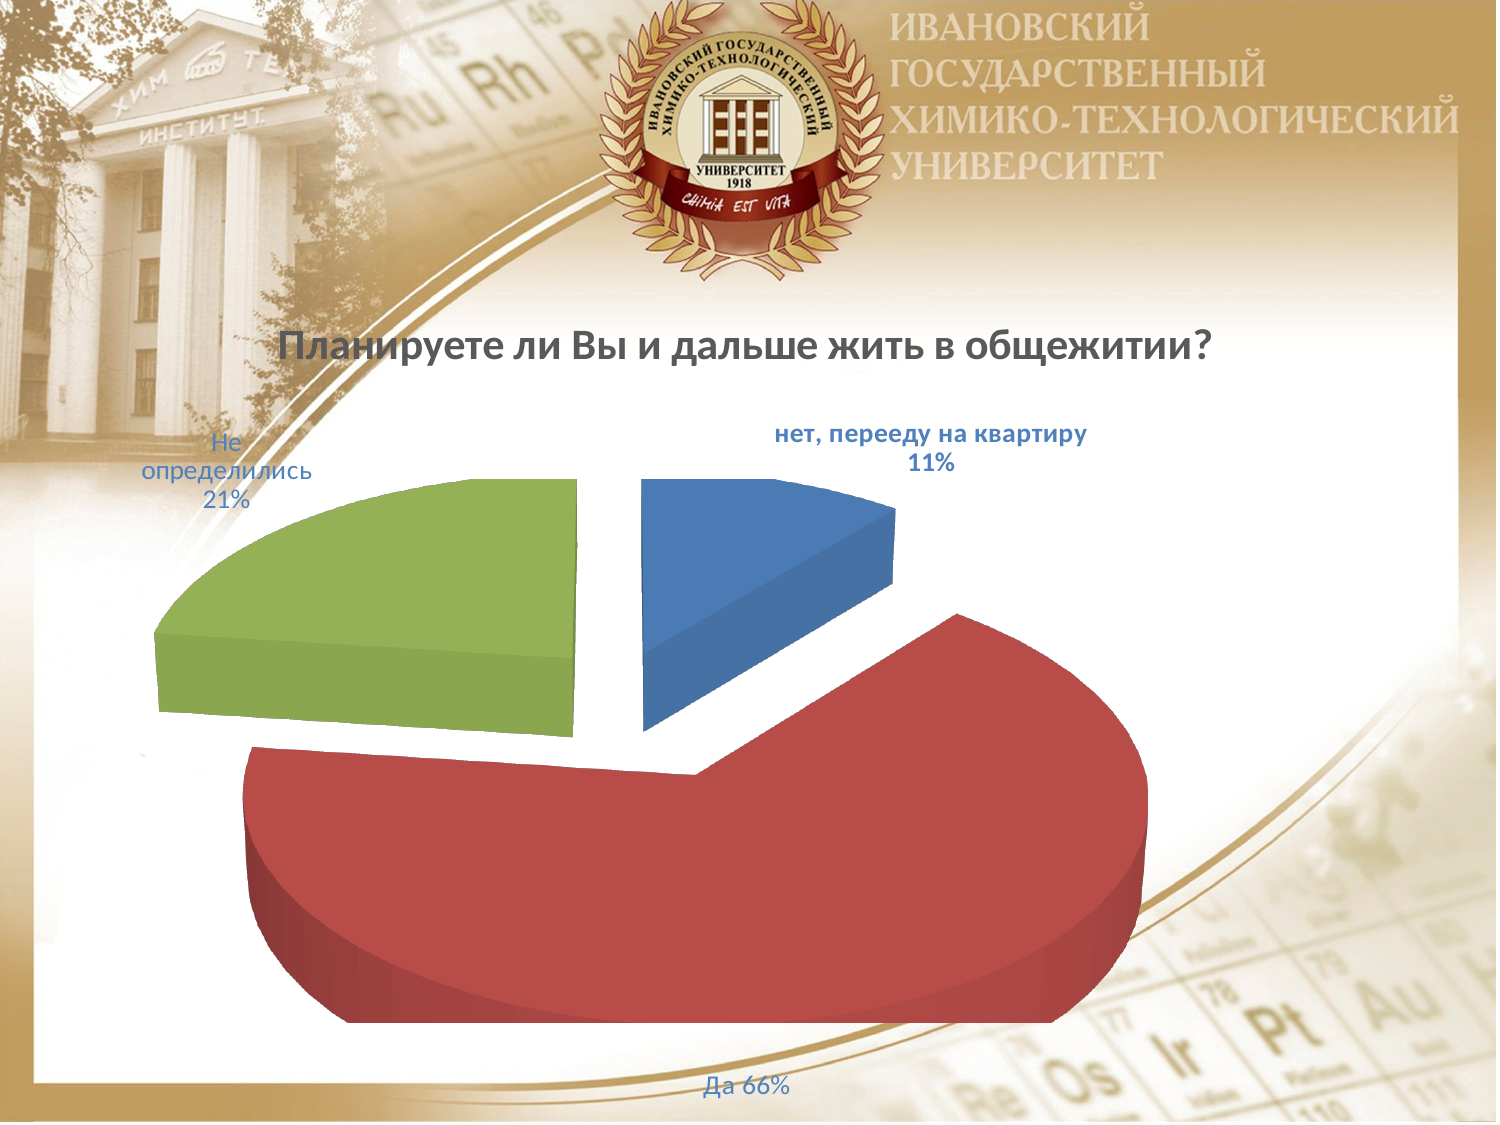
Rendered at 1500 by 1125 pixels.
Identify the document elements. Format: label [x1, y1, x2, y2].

picture [0, 0, 1496, 1123]
chart [34, 290, 1457, 1123]
